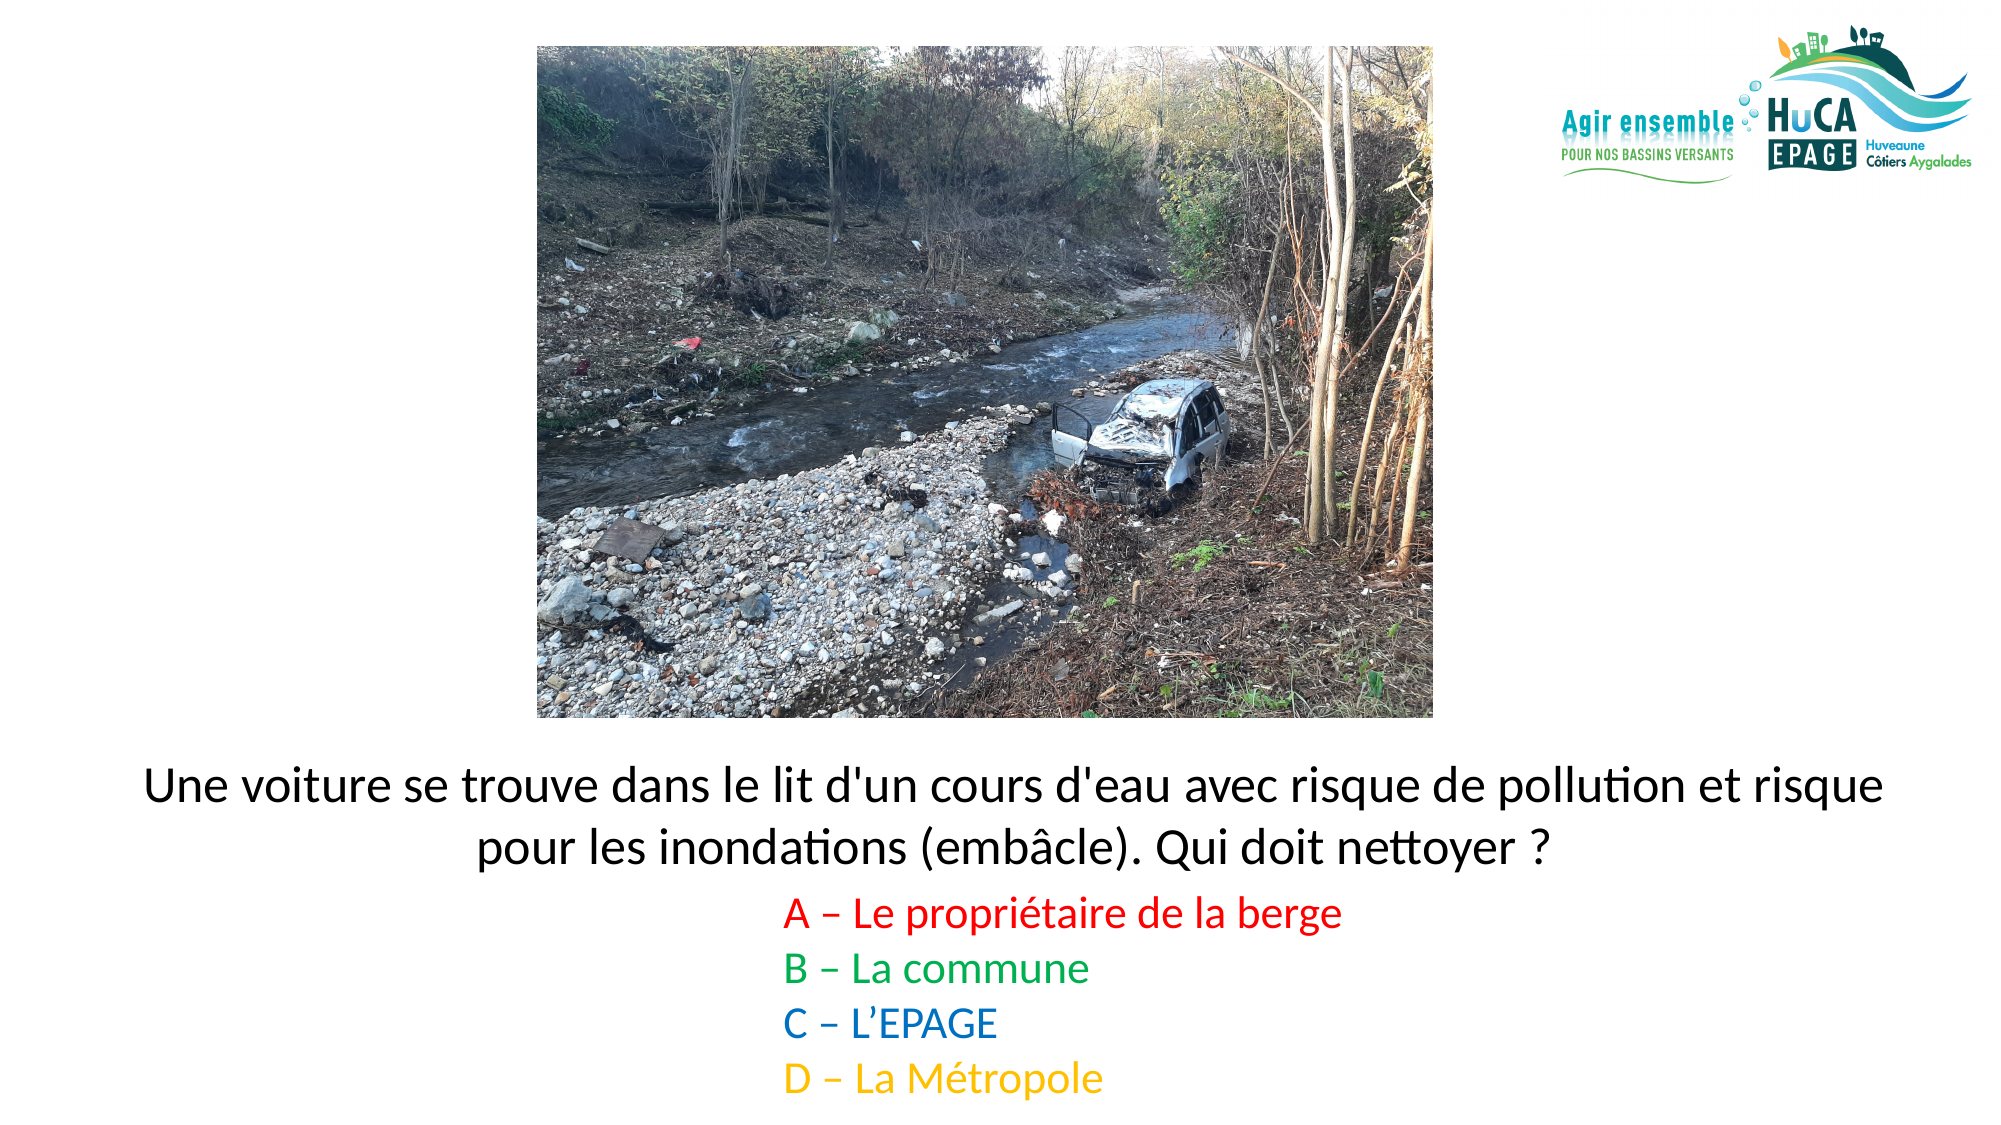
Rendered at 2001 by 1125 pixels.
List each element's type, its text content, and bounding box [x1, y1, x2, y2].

picture [1542, 0, 2001, 205]
picture [537, 46, 1433, 719]
text_box Une voiture se trouve dans le lit d'un cours d'eau avec risque de pollution et risque pour les inondations (embâcle). Qui doit nettoyer ? [77, 742, 1952, 883]
text_box A – Le propriétaire de la berge B – La commune C – L’EPAGE D – La Métropole [768, 875, 1654, 1111]
